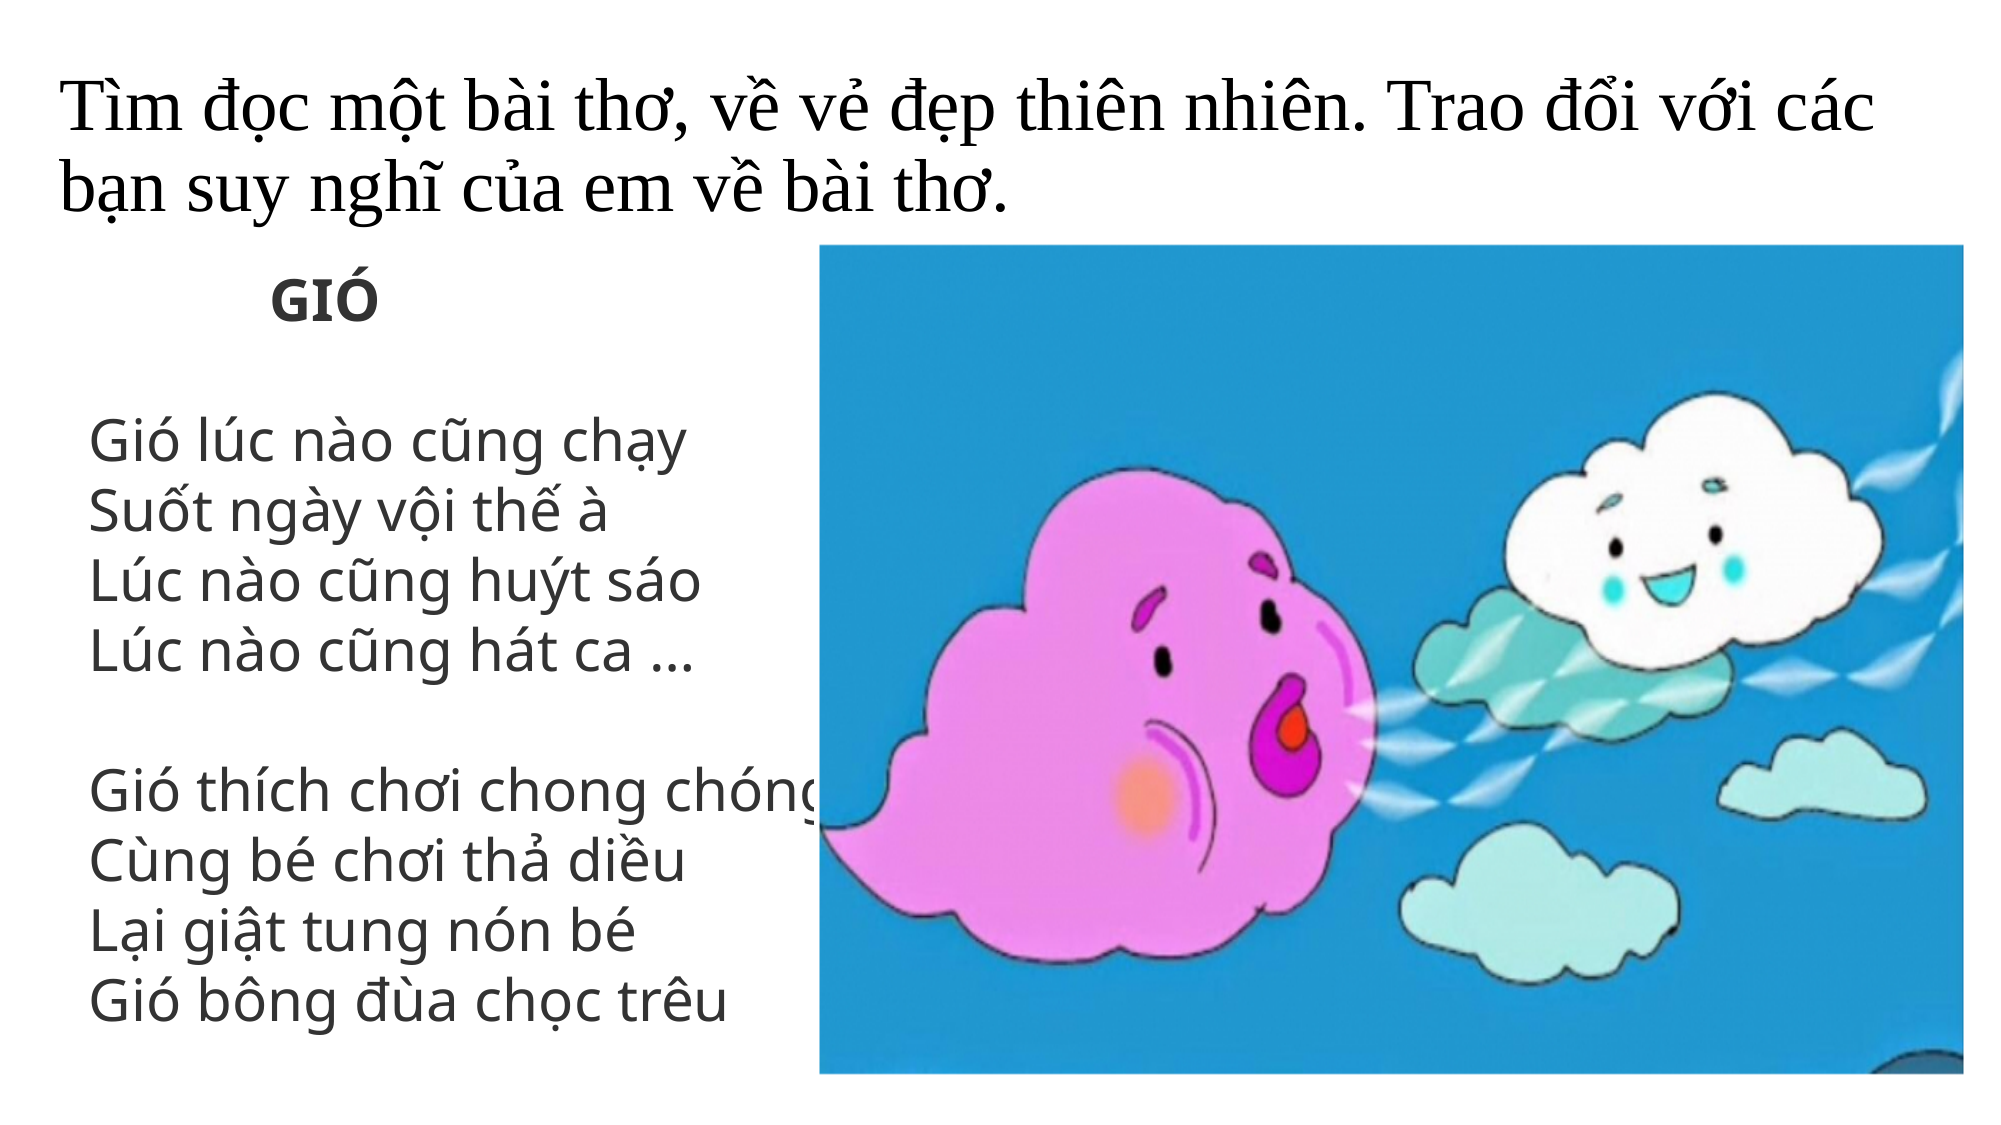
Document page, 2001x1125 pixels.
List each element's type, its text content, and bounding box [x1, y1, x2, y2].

picture [814, 238, 1968, 1080]
title Tìm đọc một bài thơ, về vẻ đẹp thiên nhiên. Trao đổi với các bạn suy nghĩ của em về bài thơ. [44, 38, 1968, 256]
text_box GIÓ Gió lúc nào cũng chạy Suốt ngày vội thế à Lúc nào cũng huýt sáo Lúc nào cũng hát ca … Gió thích chơi chong chóng Cùng bé chơi thả diều Lại giật tung nón bé Gió bông đùa chọc trêu [74, 255, 814, 1041]
